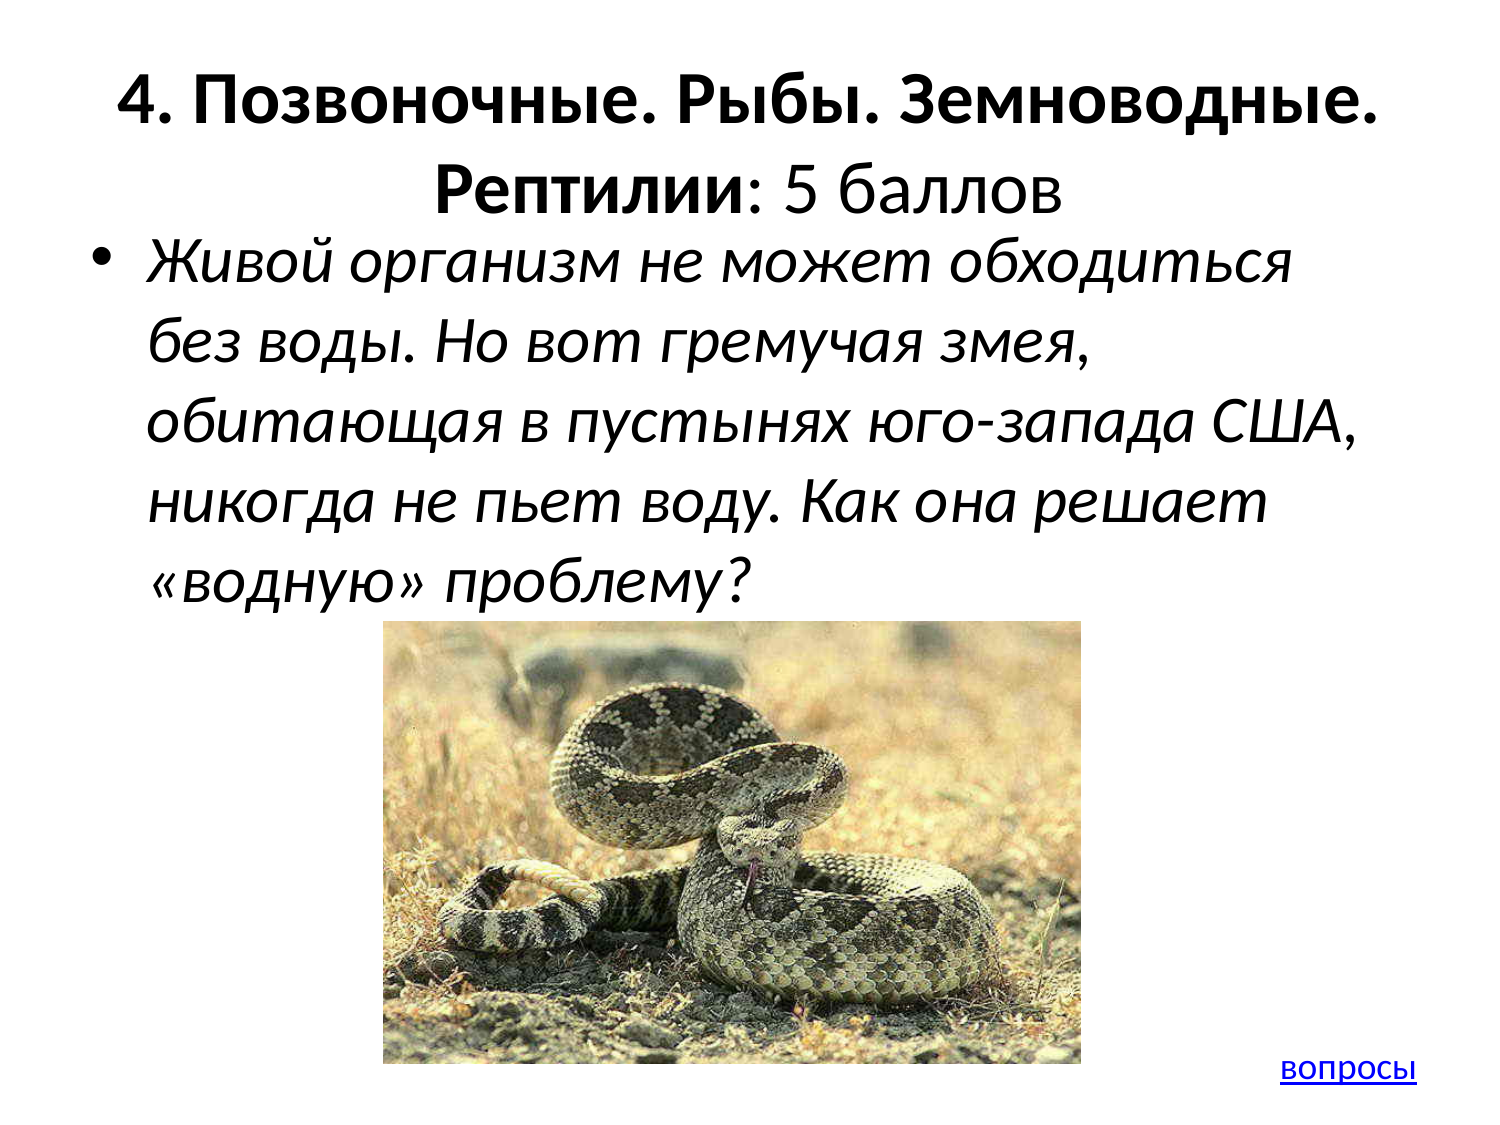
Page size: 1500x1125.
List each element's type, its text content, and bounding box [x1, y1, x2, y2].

title 4. Позвоночные. Рыбы. Земноводные. Рептилии: 5 баллов [41, 45, 1459, 233]
picture [383, 621, 1081, 1065]
text_box вопросы [1264, 1034, 1433, 1095]
text_box Живой организм не может обходиться без воды. Но вот гремучая змея, обитающая в пустынях юго-запада США, никогда не пьет воду. Как она решает «водную» проблему? [75, 208, 1412, 657]
